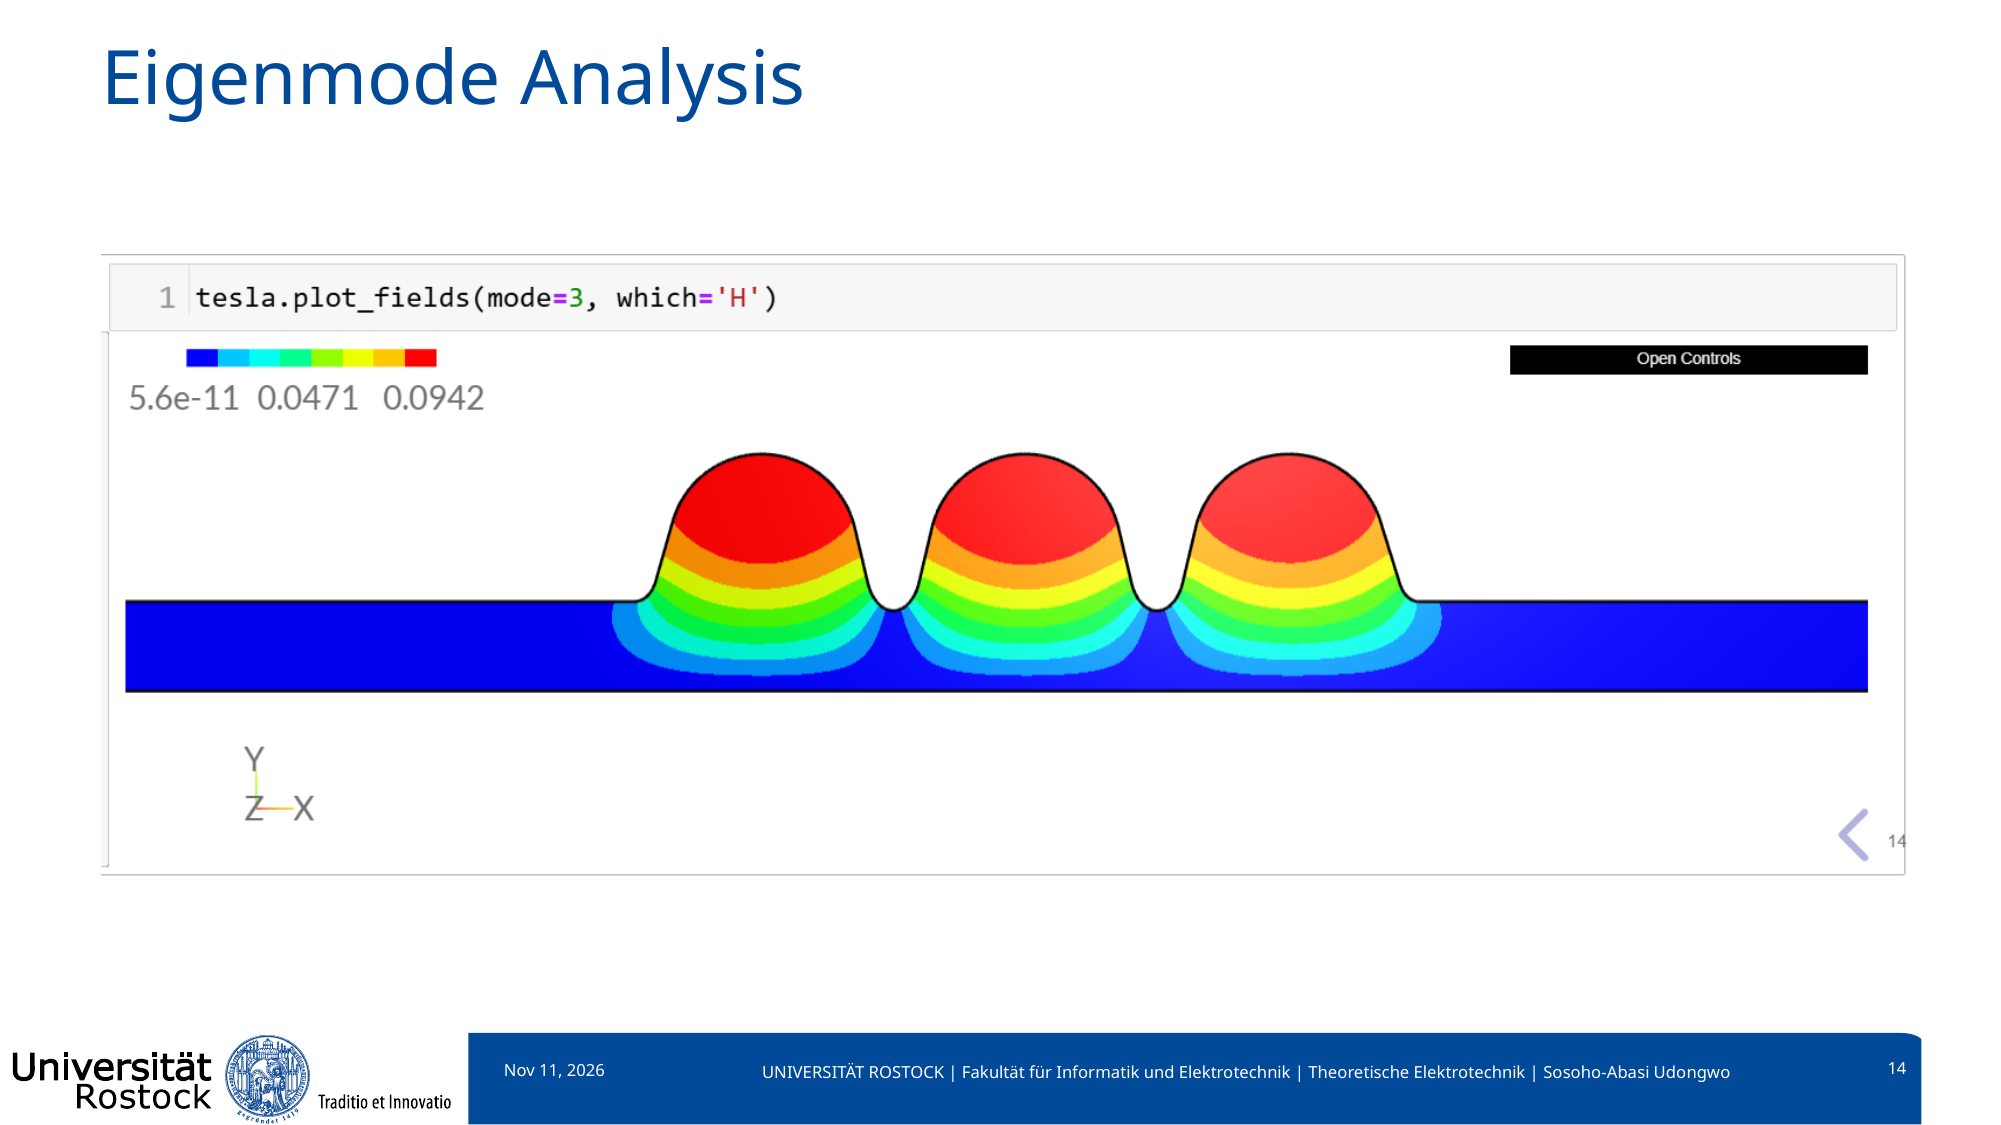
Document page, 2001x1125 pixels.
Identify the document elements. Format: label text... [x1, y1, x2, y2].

footer UNIVERSITÄT ROSTOCK | Fakultät für Informatik und Elektrotechnik | Theoretische Elektrotechnik | Sosoho-Abasi Udongwo [663, 1054, 1814, 1096]
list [100, 245, 1909, 880]
slide_number 14 [1814, 1051, 1922, 1096]
title Eigenmode Analysis [101, 29, 1862, 142]
slide_number 3-Oct-24 [503, 1053, 656, 1097]
